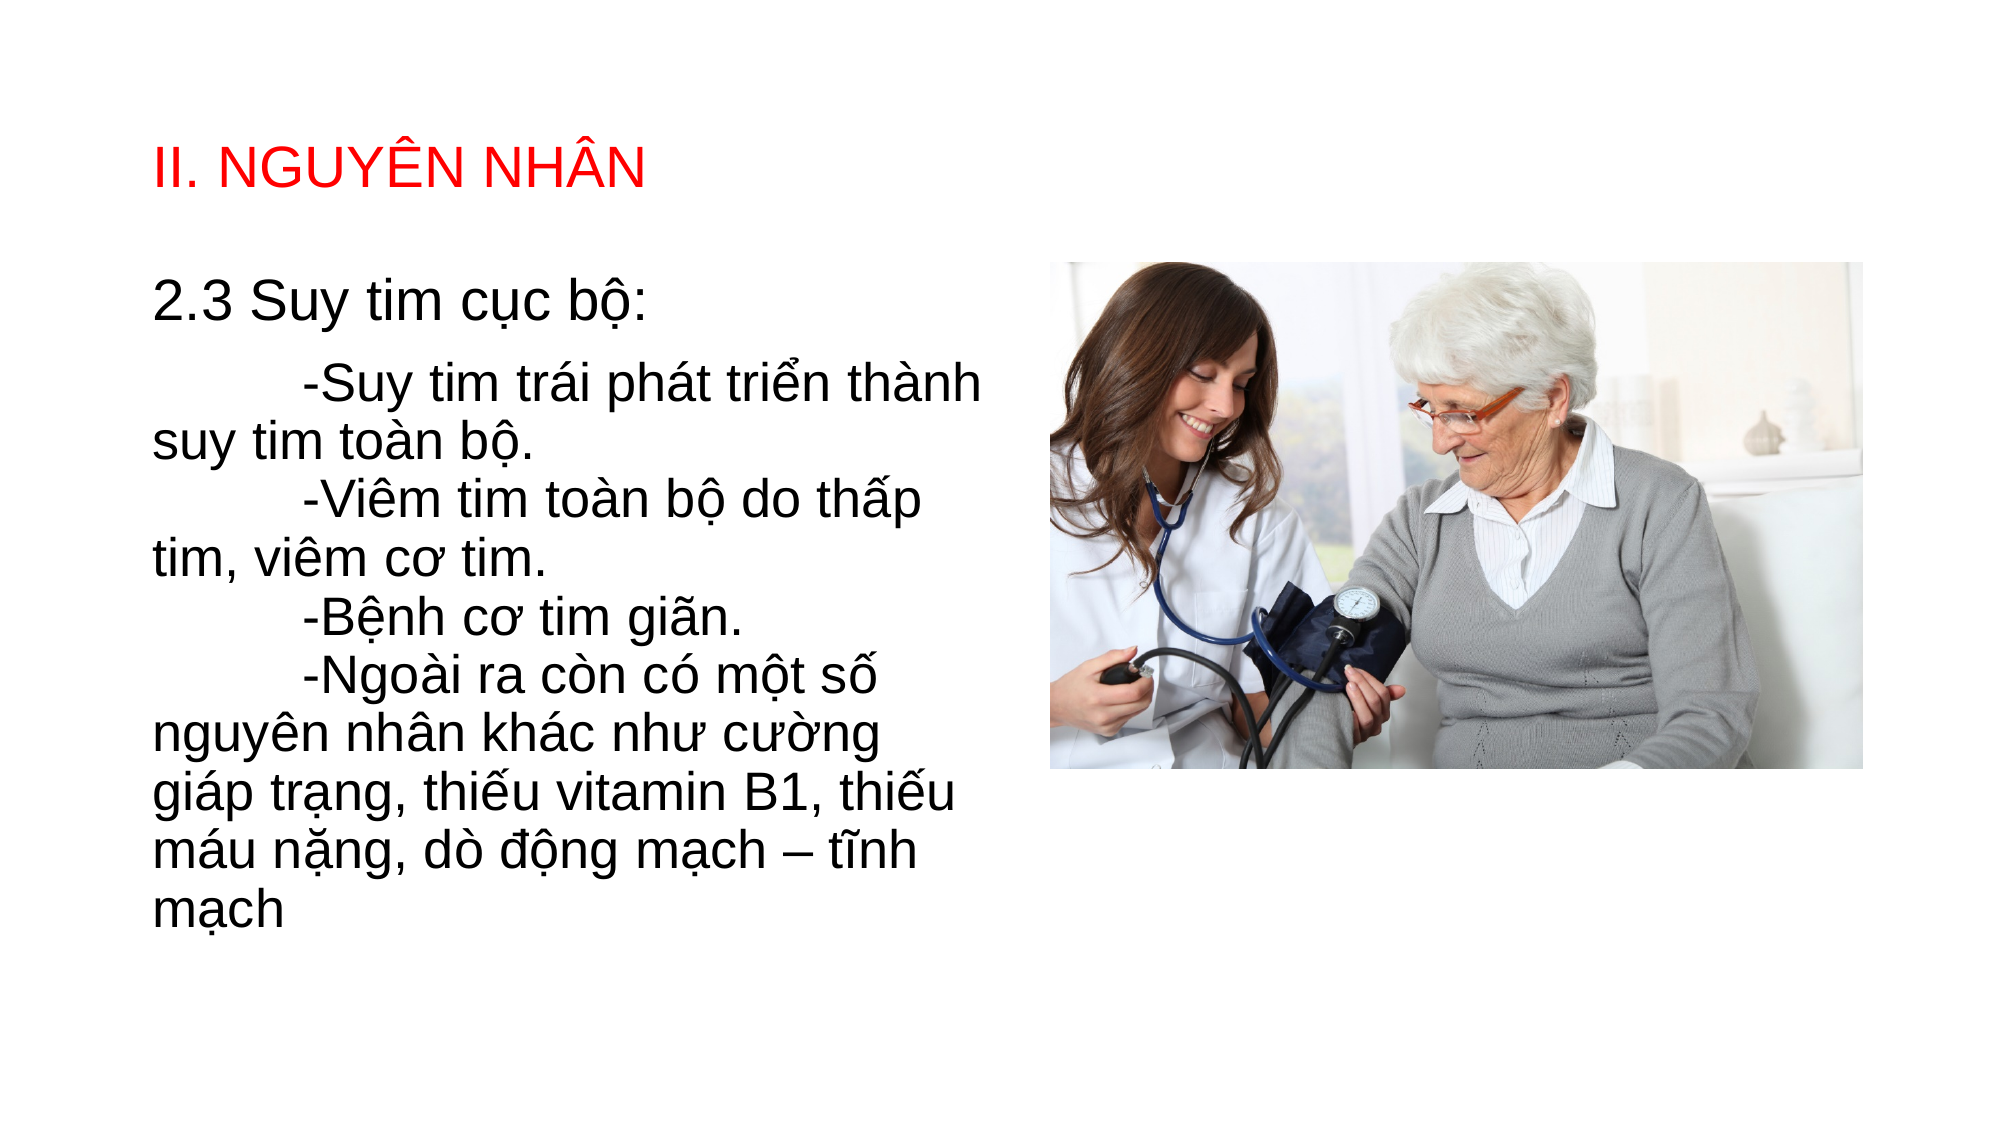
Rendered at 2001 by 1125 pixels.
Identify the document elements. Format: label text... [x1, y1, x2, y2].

list 2.3 Suy tim cục bộ: -Suy tim trái phát triển thành suy tim toàn bộ. -Viêm tim toàn bộ do thấp tim, viêm cơ tim. -Bệnh cơ tim giãn. -Ngoài ra còn có một số nguyên nhân khác như cường giáp trạng, thiếu vitamin B1, thiếu máu nặng, dò động mạch – tĩnh mạch [137, 262, 1000, 1061]
title II. NGUYÊN NHÂN [137, 59, 1863, 278]
picture [1049, 262, 1863, 769]
